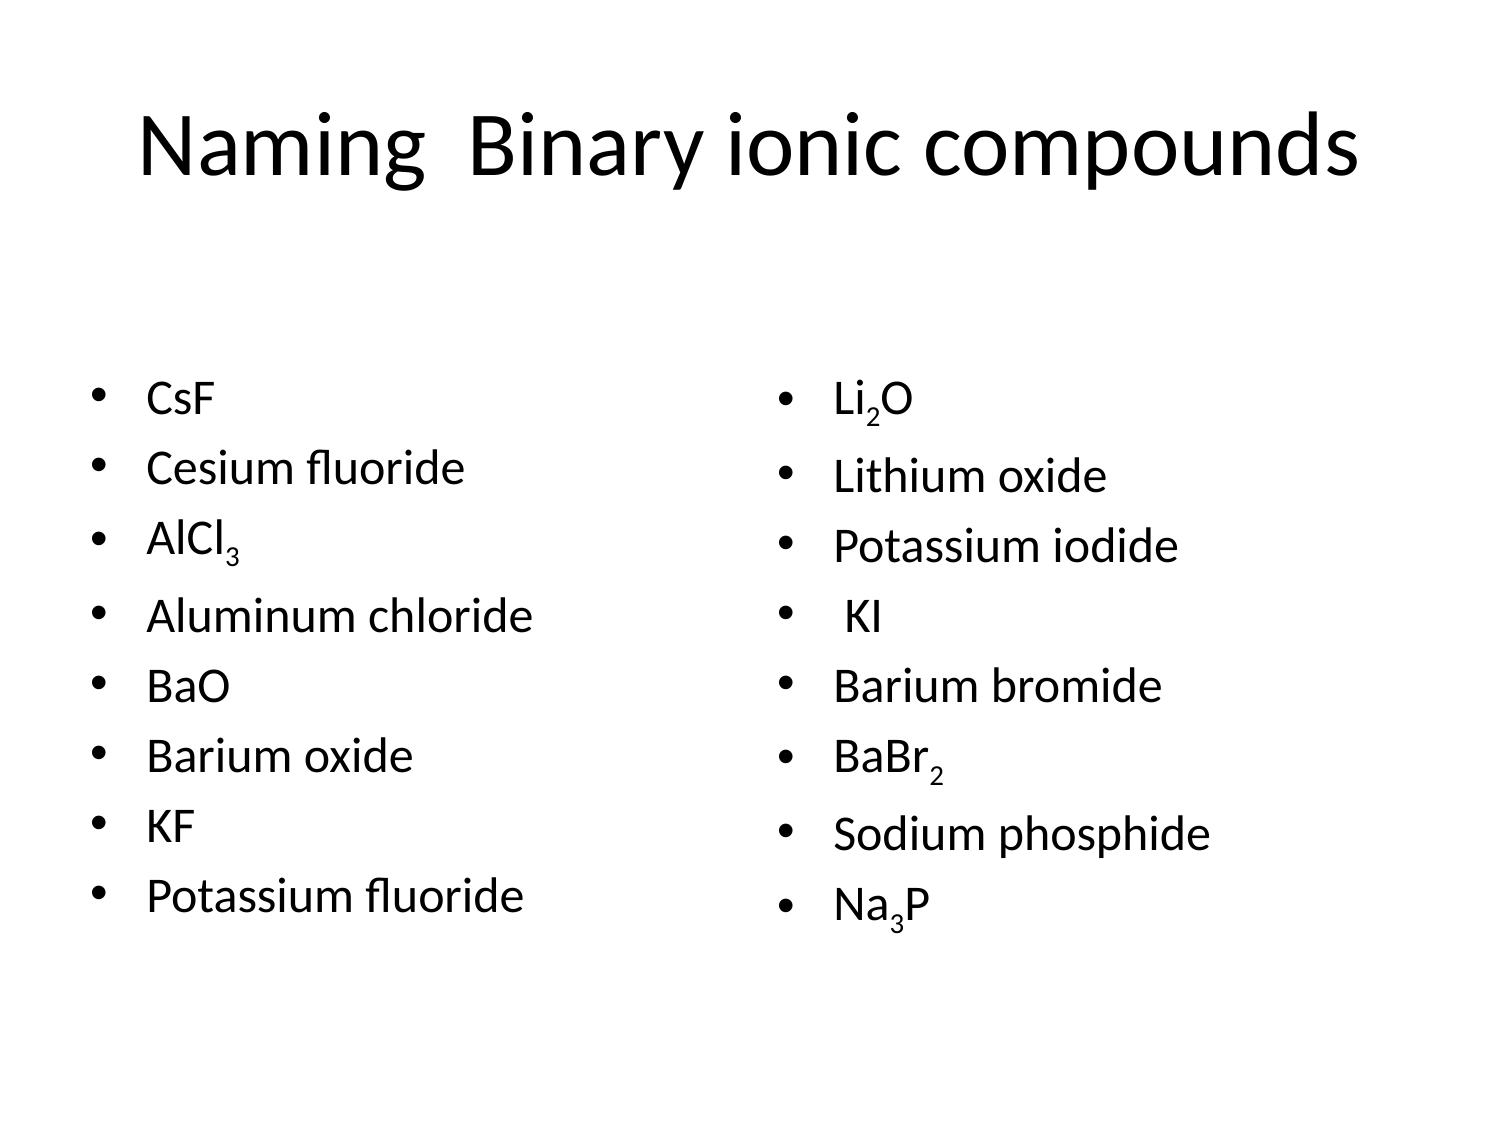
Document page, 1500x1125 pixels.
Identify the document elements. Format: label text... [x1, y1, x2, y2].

list CsF Cesium fluoride AlCl3 Aluminum chloride BaO Barium oxide KF Potassium fluoride [75, 356, 738, 1005]
list Li2O Lithium oxide Potassium iodide KI Barium bromide BaBr2 Sodium phosphide Na3P [761, 356, 1425, 1005]
title Naming Binary ionic compounds [75, 45, 1425, 233]
